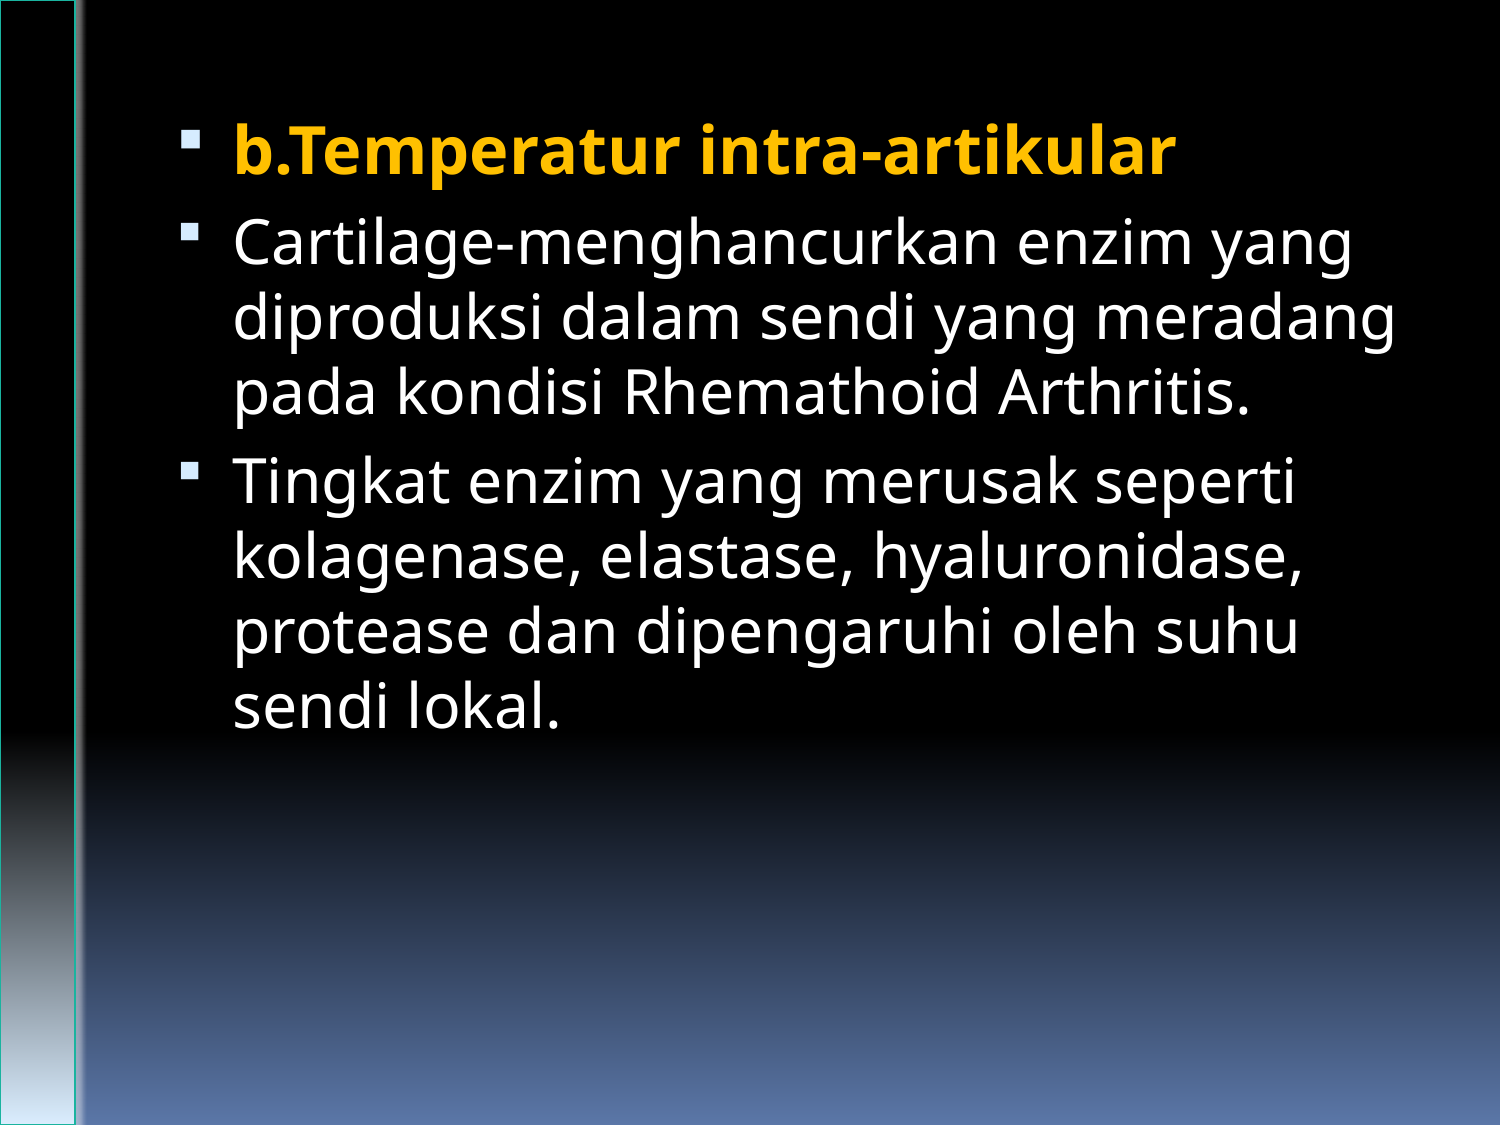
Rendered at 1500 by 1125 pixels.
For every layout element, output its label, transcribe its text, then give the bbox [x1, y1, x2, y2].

text_box [0, 0, 76, 1125]
list b.Temperatur intra-artikular Cartilage-menghancurkan enzim yang diproduksi dalam sendi yang meradang pada kondisi Rhemathoid Arthritis. Tingkat enzim yang merusak seperti kolagenase, elastase, hyaluronidase, protease dan dipengaruhi oleh suhu sendi lokal. [150, 99, 1425, 1043]
